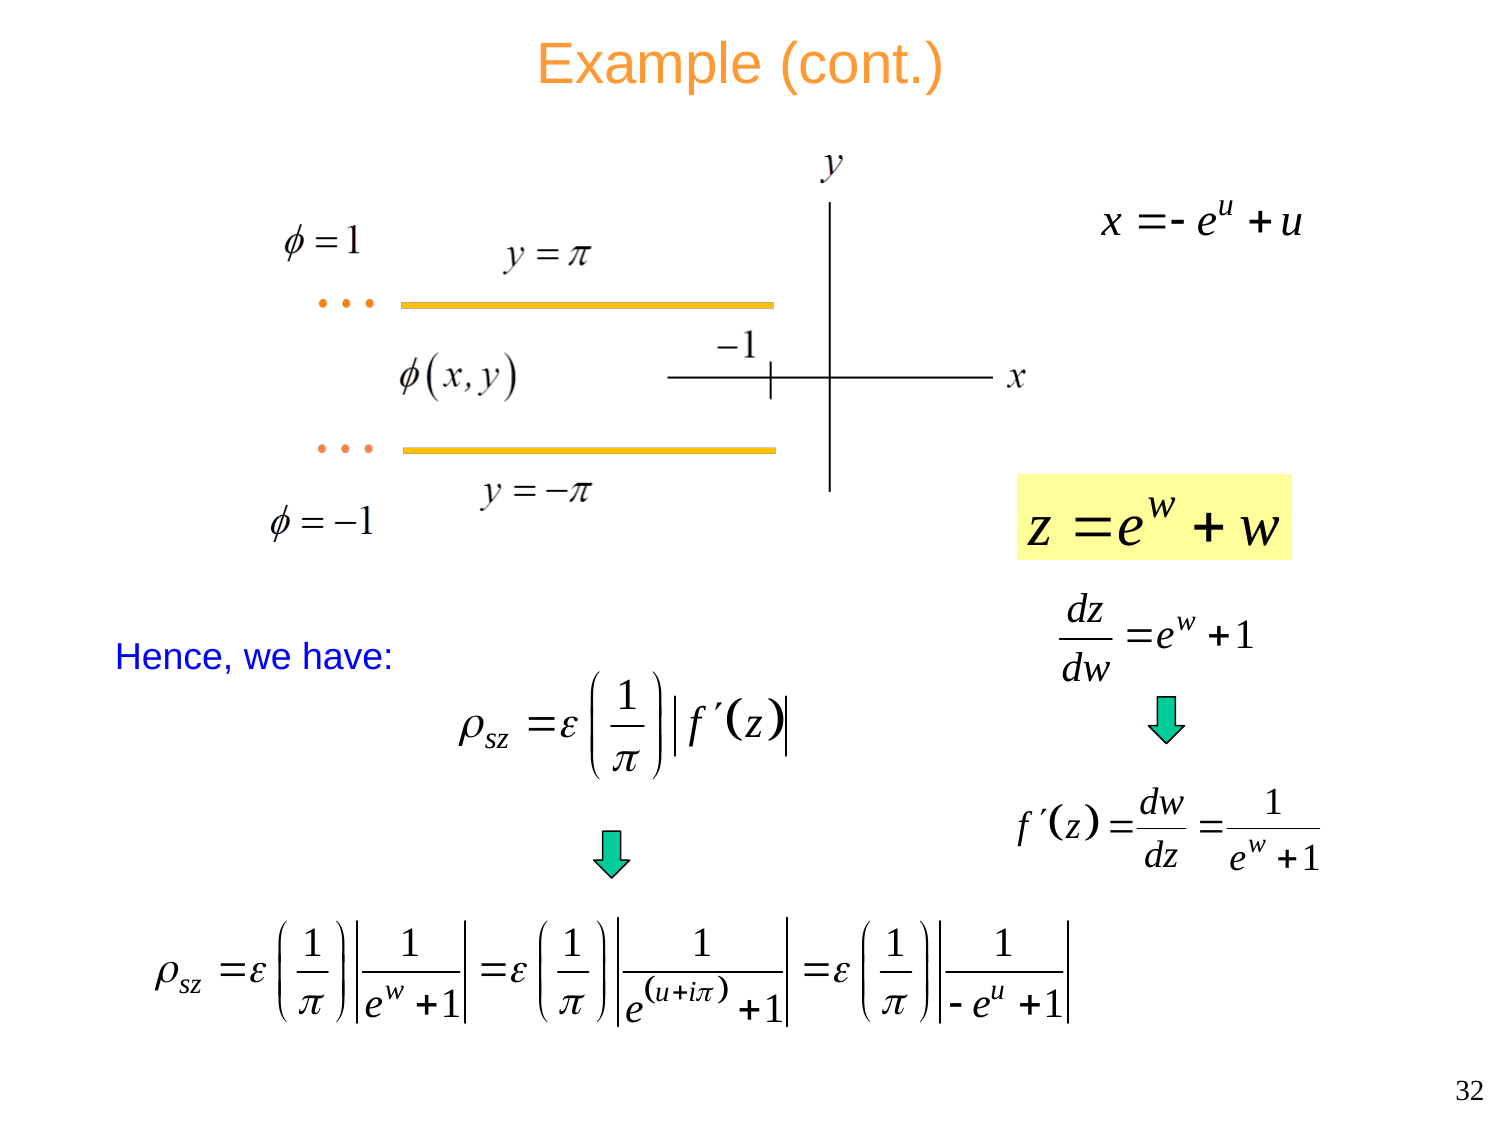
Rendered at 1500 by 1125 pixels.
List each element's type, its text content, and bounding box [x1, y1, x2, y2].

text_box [146, 909, 1079, 1035]
text_box [593, 831, 630, 879]
slide_number 32 [1187, 1063, 1500, 1125]
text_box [449, 663, 799, 790]
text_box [1016, 473, 1293, 561]
text_box Hence, we have: [100, 624, 409, 685]
text_box [1148, 699, 1185, 744]
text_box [1052, 582, 1262, 691]
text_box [1092, 181, 1314, 248]
title Example (cont.) [100, 0, 1382, 122]
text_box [262, 145, 1034, 552]
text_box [1003, 777, 1328, 880]
